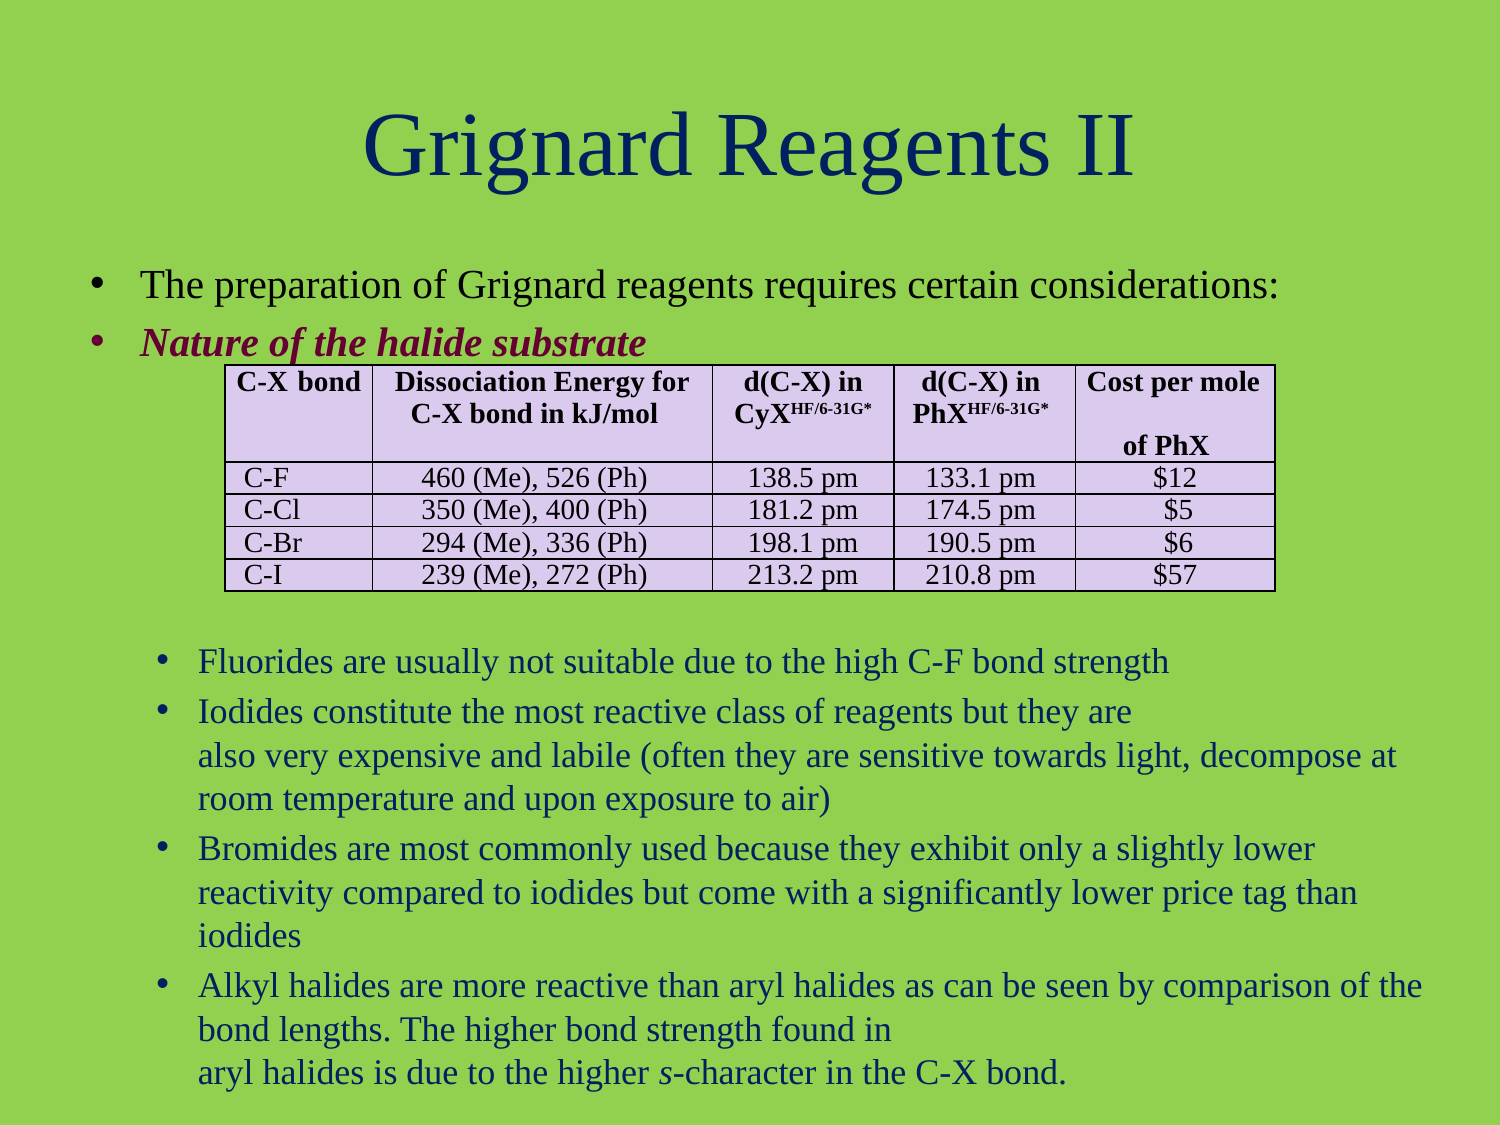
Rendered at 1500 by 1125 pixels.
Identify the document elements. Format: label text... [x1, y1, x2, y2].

table_cell $5 [1076, 495, 1274, 526]
table_cell 294 (Me), 336 (Ph) [373, 527, 712, 558]
table_header C-X bond [226, 366, 372, 461]
table_cell C-F [226, 463, 372, 493]
table_cell 190.5 pm [895, 527, 1075, 558]
table_cell $57 [1076, 560, 1274, 590]
table_cell C-I [226, 560, 372, 590]
table_cell 181.2 pm [713, 495, 893, 526]
table_cell 213.2 pm [713, 560, 893, 590]
table_cell 138.5 pm [713, 463, 893, 493]
table_header d(C-X) in CyXHF/6-31G* [713, 366, 893, 461]
table_cell $12 [1076, 463, 1274, 493]
table_header d(C-X) in PhXHF/6-31G* [895, 366, 1075, 461]
table_cell 198.1 pm [713, 527, 893, 558]
table_cell 174.5 pm [895, 495, 1075, 526]
table_cell $6 [1076, 527, 1274, 558]
title Grignard Reagents II [75, 45, 1425, 233]
table_cell C-Br [226, 527, 372, 558]
table_cell 239 (Me), 272 (Ph) [373, 560, 712, 590]
table_cell 350 (Me), 400 (Ph) [373, 495, 712, 526]
table_cell 210.8 pm [895, 560, 1075, 590]
table_cell C-Cl [226, 495, 372, 526]
table_header Dissociation Energy for C-X bond in kJ/mol [373, 366, 712, 461]
table_cell 133.1 pm [895, 463, 1075, 493]
list The preparation of Grignard reagents requires certain considerations: Nature of the halide substrate Fluorides are usually not suitable due to the high C-F bond strength Iodides constitute the most reactive class of reagents but they are also very expensive and labile (often they are sensitive towards light, decompose at room temperature and upon exposure to air) Bromides are most commonly used because they exhibit only a slightly lower reactivity compared to iodides but come with a significantly lower price tag than iodides Alkyl halides are more reactive than aryl halides as can be seen by comparison of the bond lengths. The higher bond strength found in aryl halides is due to the higher s-character in the C-X bond. [75, 249, 1463, 1100]
table_header Cost per mole of PhX [1076, 366, 1274, 461]
table_cell 460 (Me), 526 (Ph) [373, 463, 712, 493]
